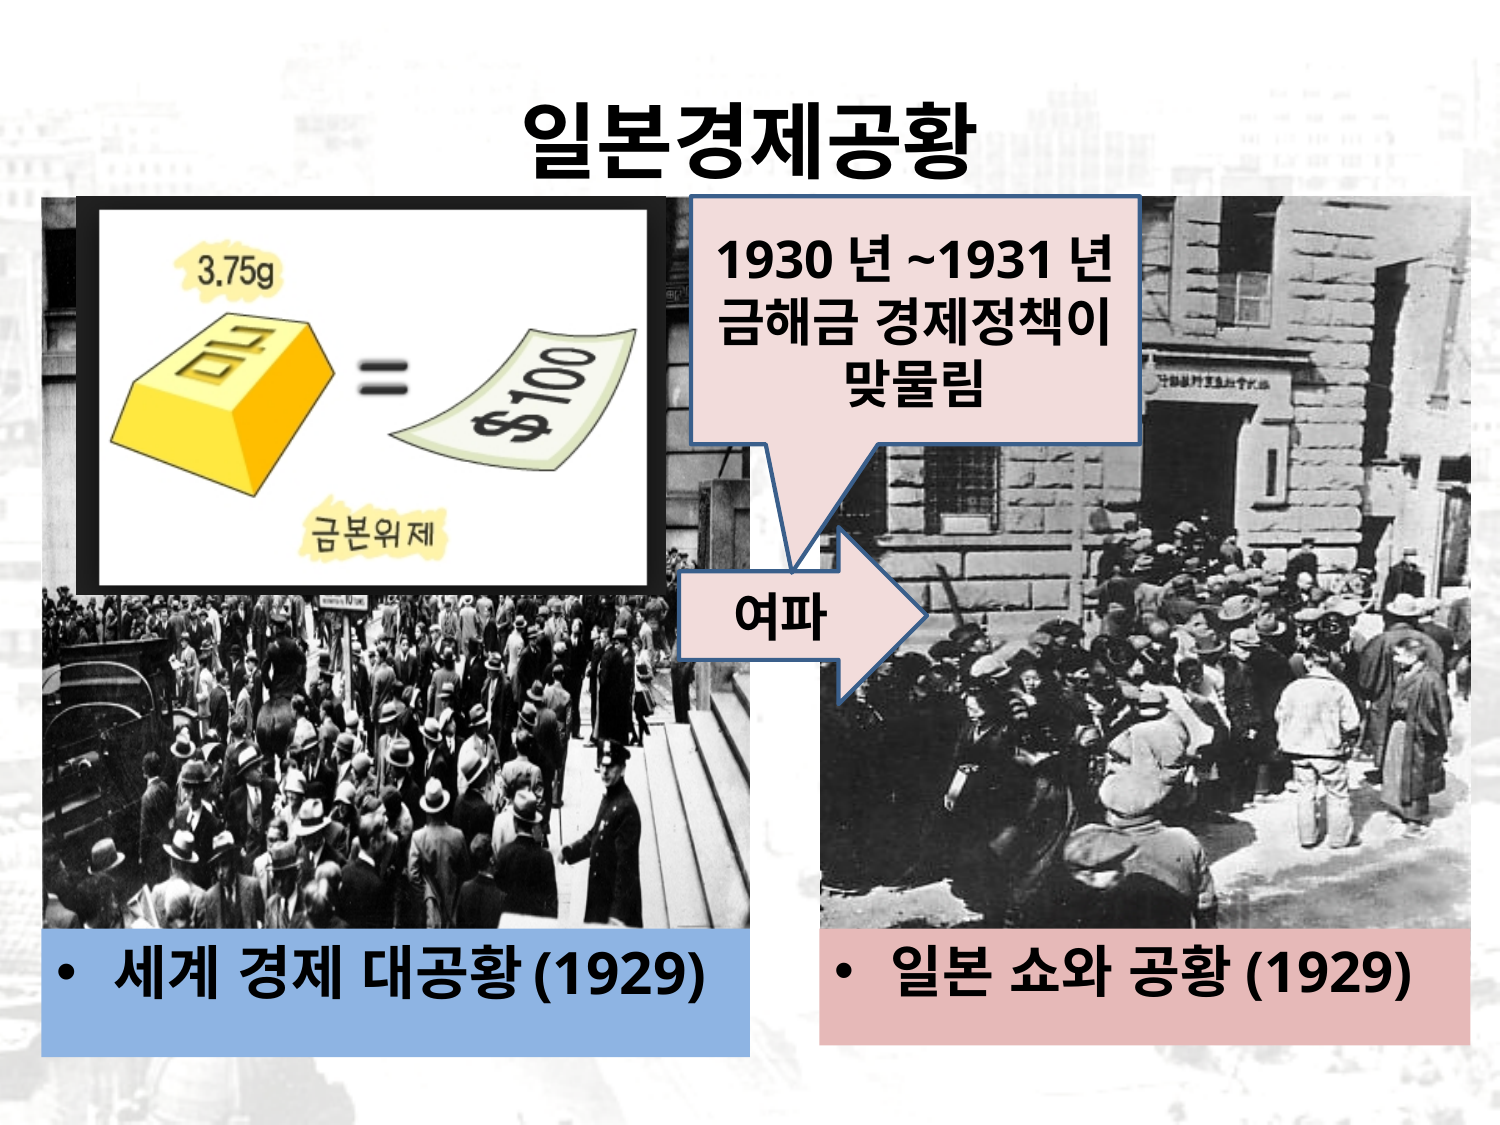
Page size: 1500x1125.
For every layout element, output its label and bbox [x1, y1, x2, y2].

picture [0, 0, 1500, 1125]
list [74, 960, 738, 1012]
